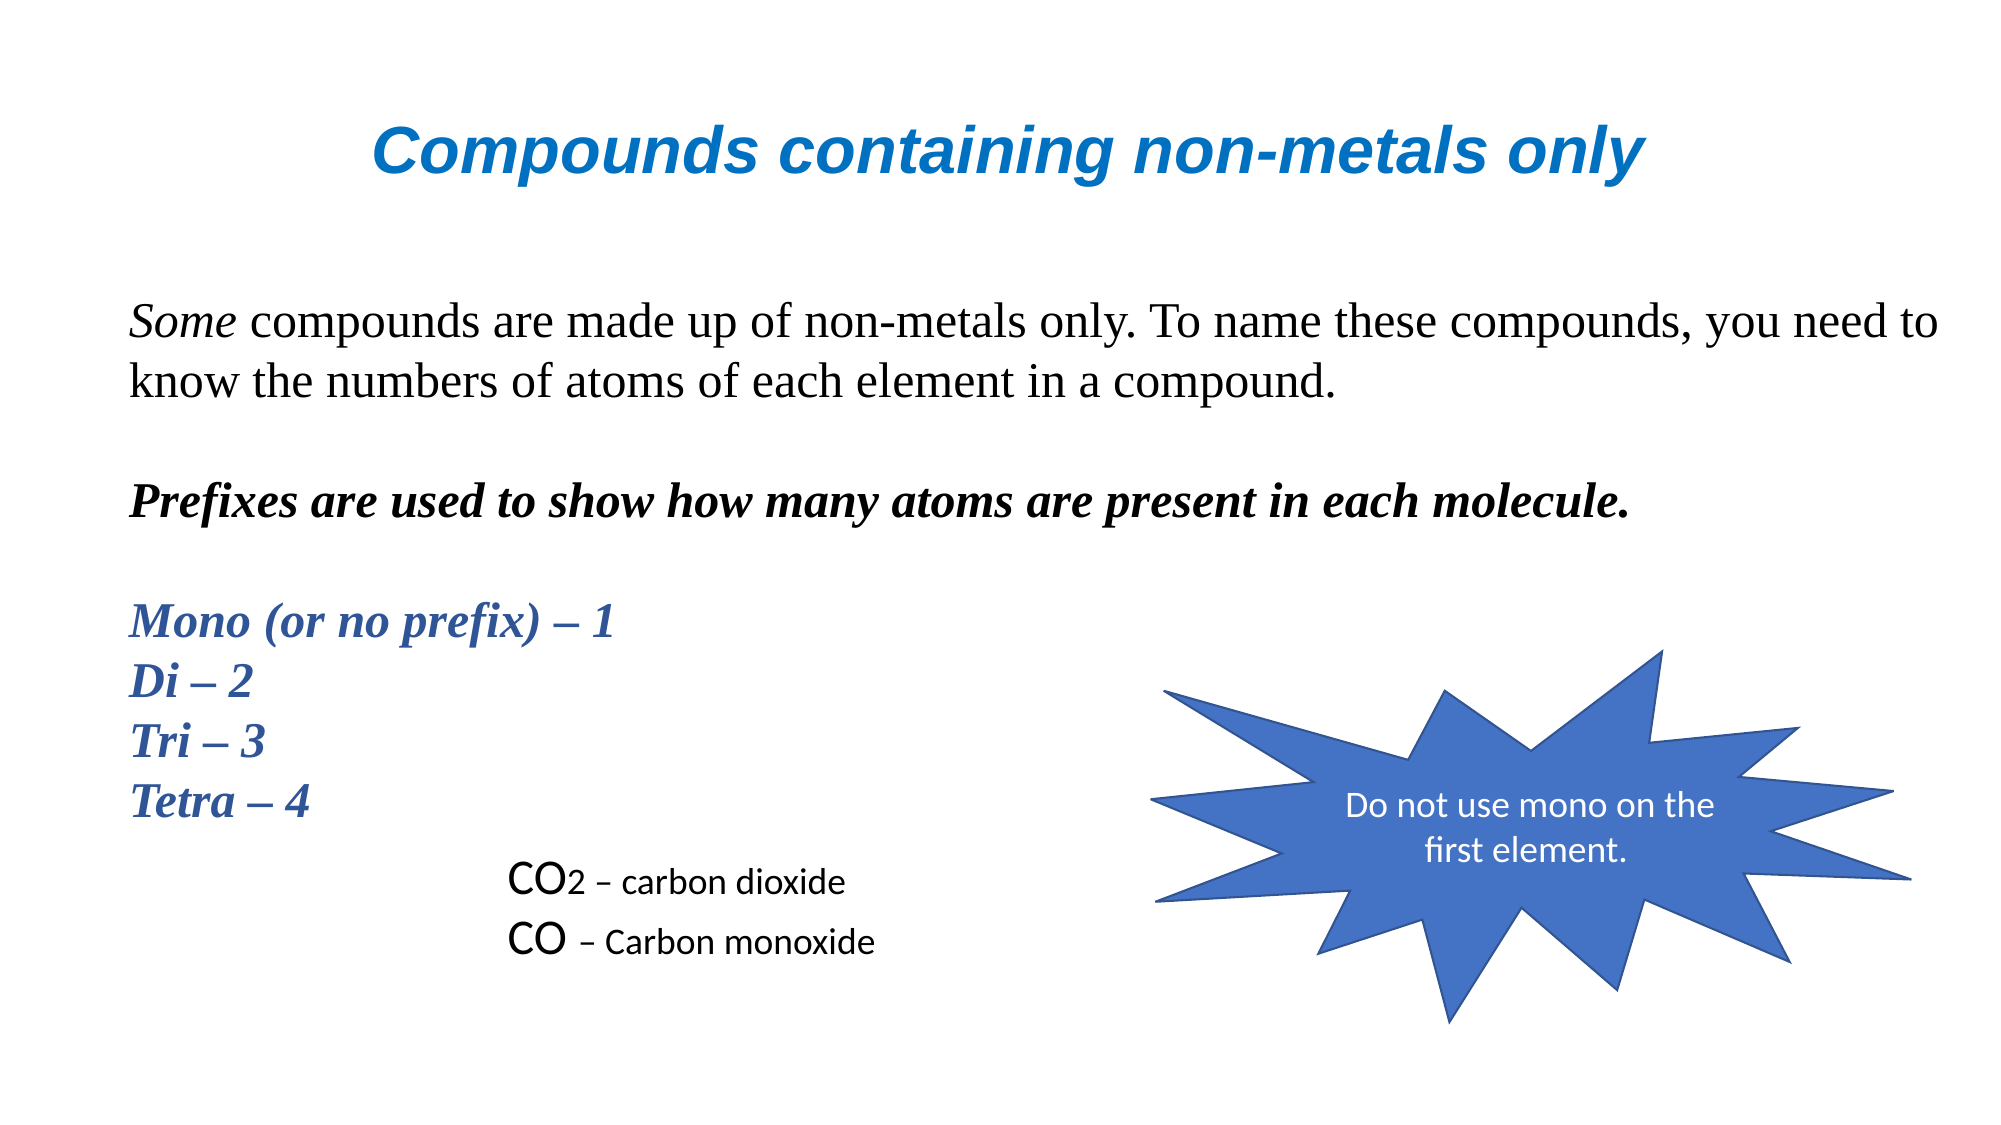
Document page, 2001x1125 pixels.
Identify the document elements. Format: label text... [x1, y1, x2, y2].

text_box Do not use mono on the first element. [1150, 649, 1912, 1025]
text_box CO2 – carbon dioxide CO – Carbon monoxide [492, 836, 960, 972]
text_box Some compounds are made up of non-metals only. To name these compounds, you need to know the numbers of atoms of each element in a compound. Prefixes are used to show how many atoms are present in each molecule. Mono (or no prefix) – 1 Di – 2 Tri – 3 Tetra – 4 [114, 280, 2000, 1015]
title Compounds containing non-metals only [310, 34, 1726, 269]
